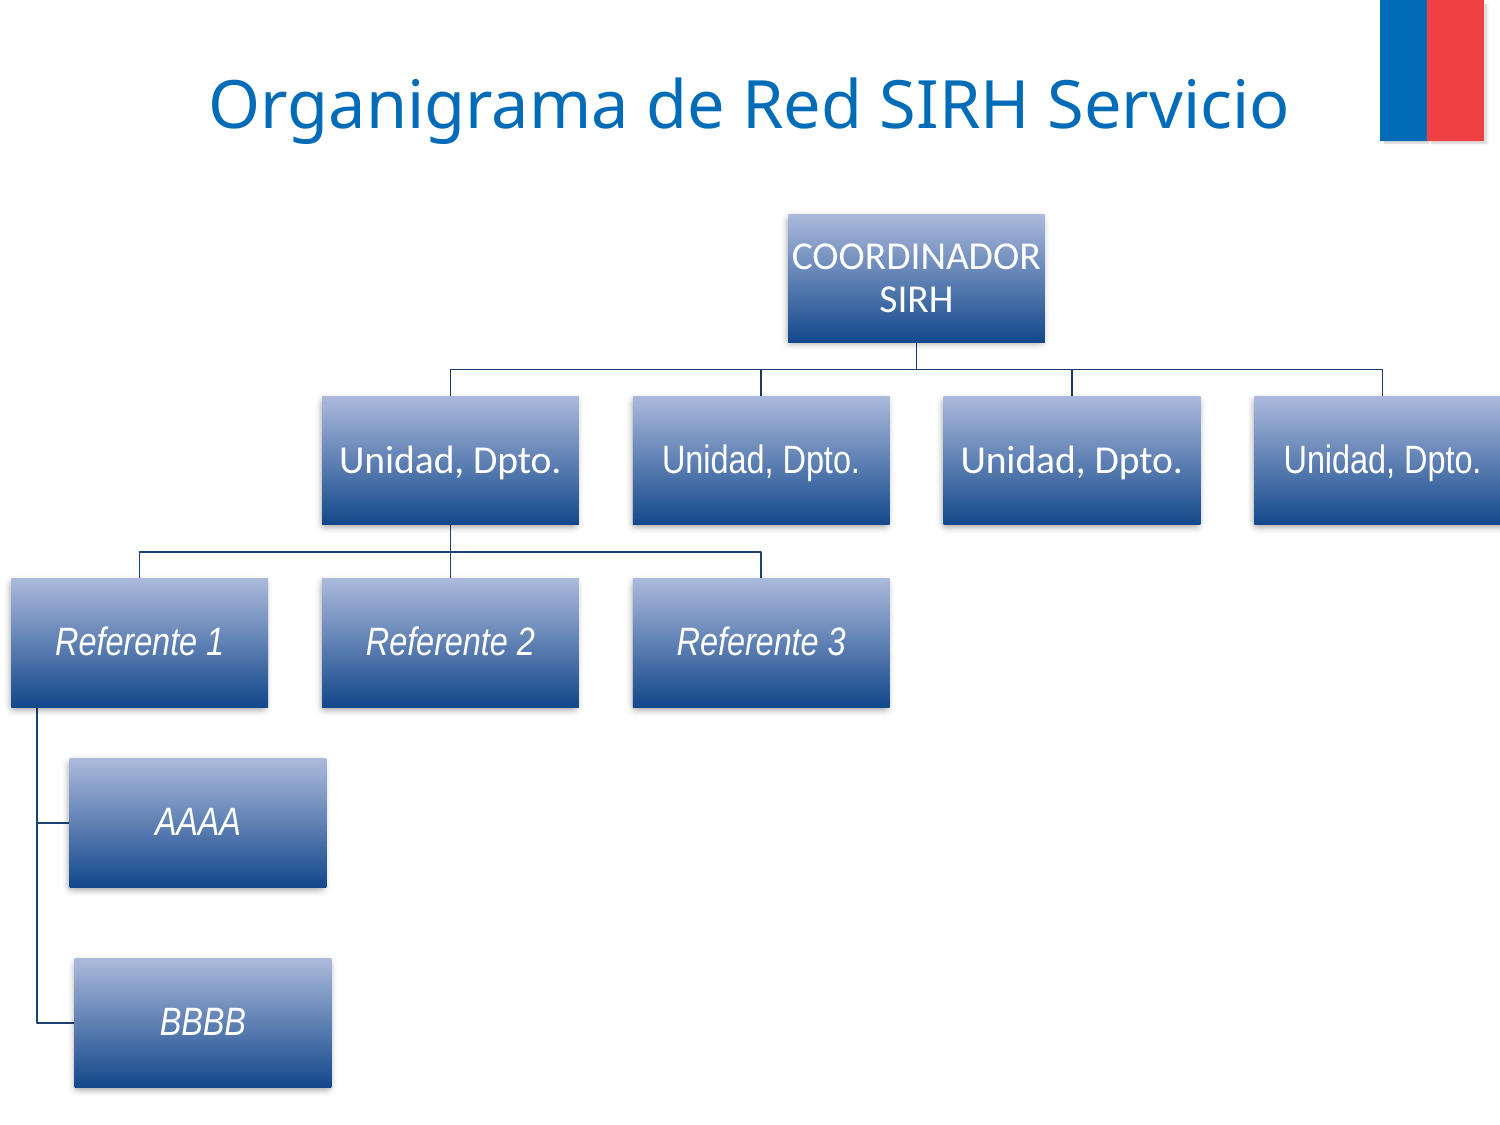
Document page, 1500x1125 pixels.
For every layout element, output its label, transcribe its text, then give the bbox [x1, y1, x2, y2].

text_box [10, 160, 1500, 1125]
title Organigrama de Red SIRH Servicio [112, 54, 1388, 159]
